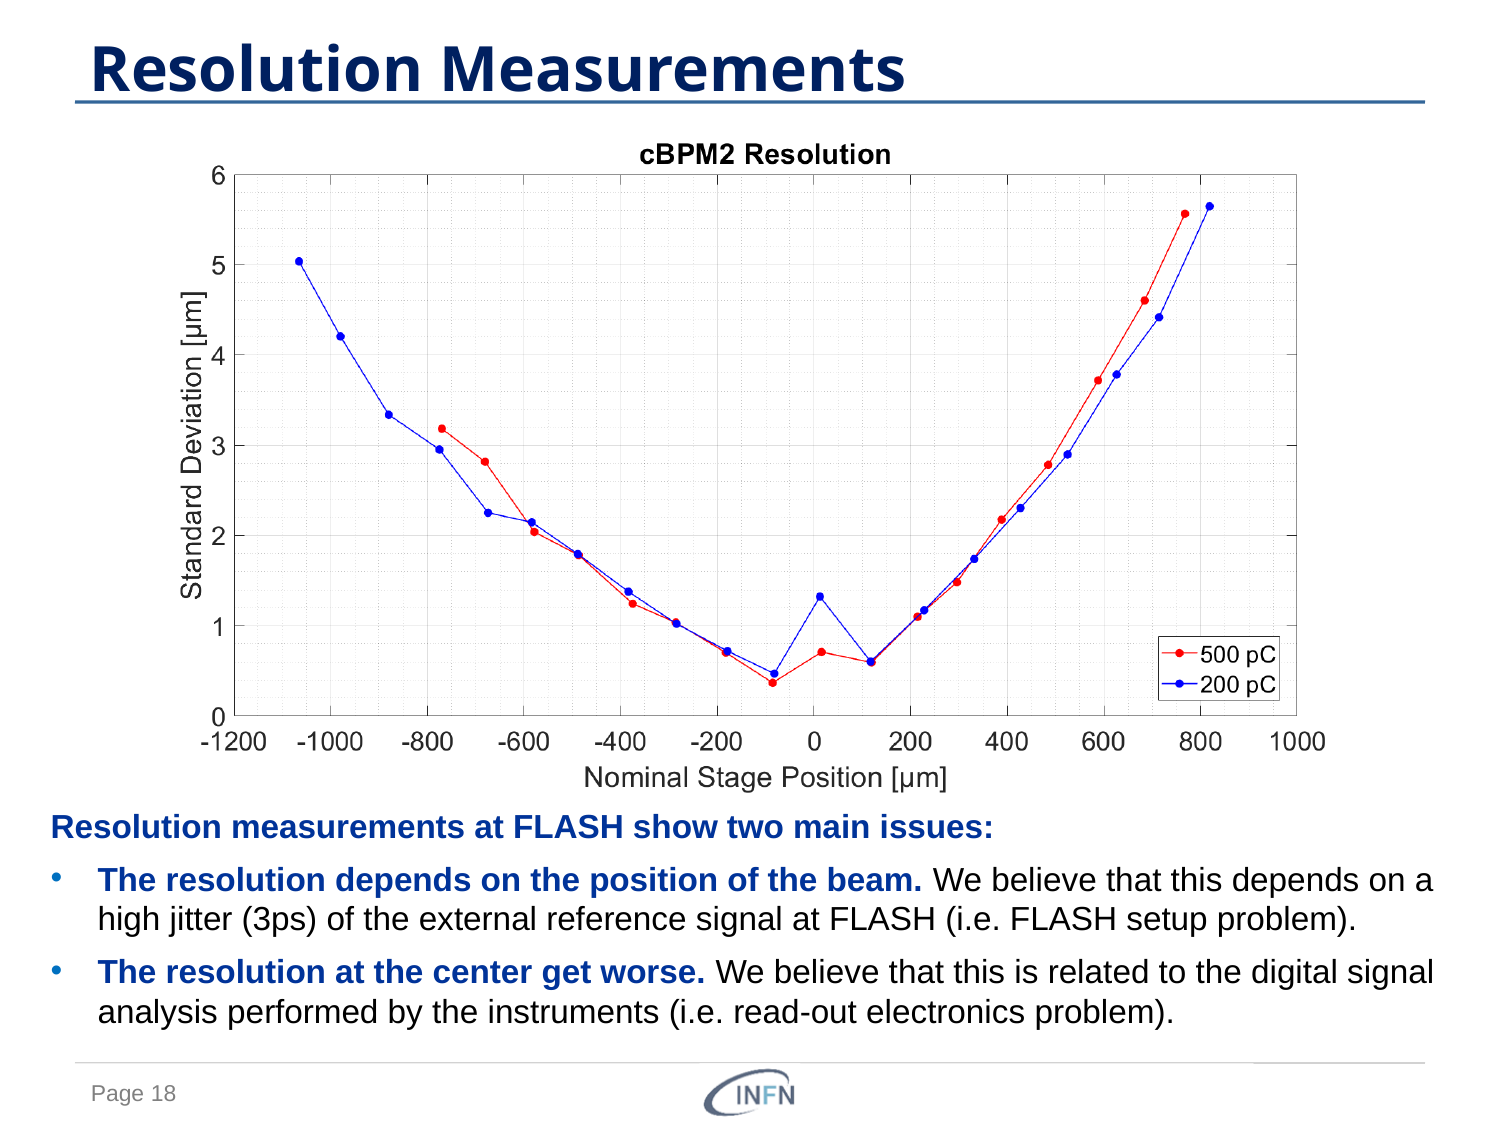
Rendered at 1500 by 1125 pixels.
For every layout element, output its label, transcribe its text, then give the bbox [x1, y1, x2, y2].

table_cell Ref. signal freq. [699, 1064, 801, 1122]
title Resolution Measurements [75, 33, 1425, 175]
picture [162, 123, 1339, 793]
text_box Resolution measurements at FLASH show two main issues: The resolution depends on the position of the beam. We believe that this depends on a high jitter (3ps) of the external reference signal at FLASH (i.e. FLASH setup problem). The resolution at the center get worse. We believe that this is related to the digital signal analysis performed by the instruments (i.e. read-out electronics problem). [37, 791, 1458, 1052]
